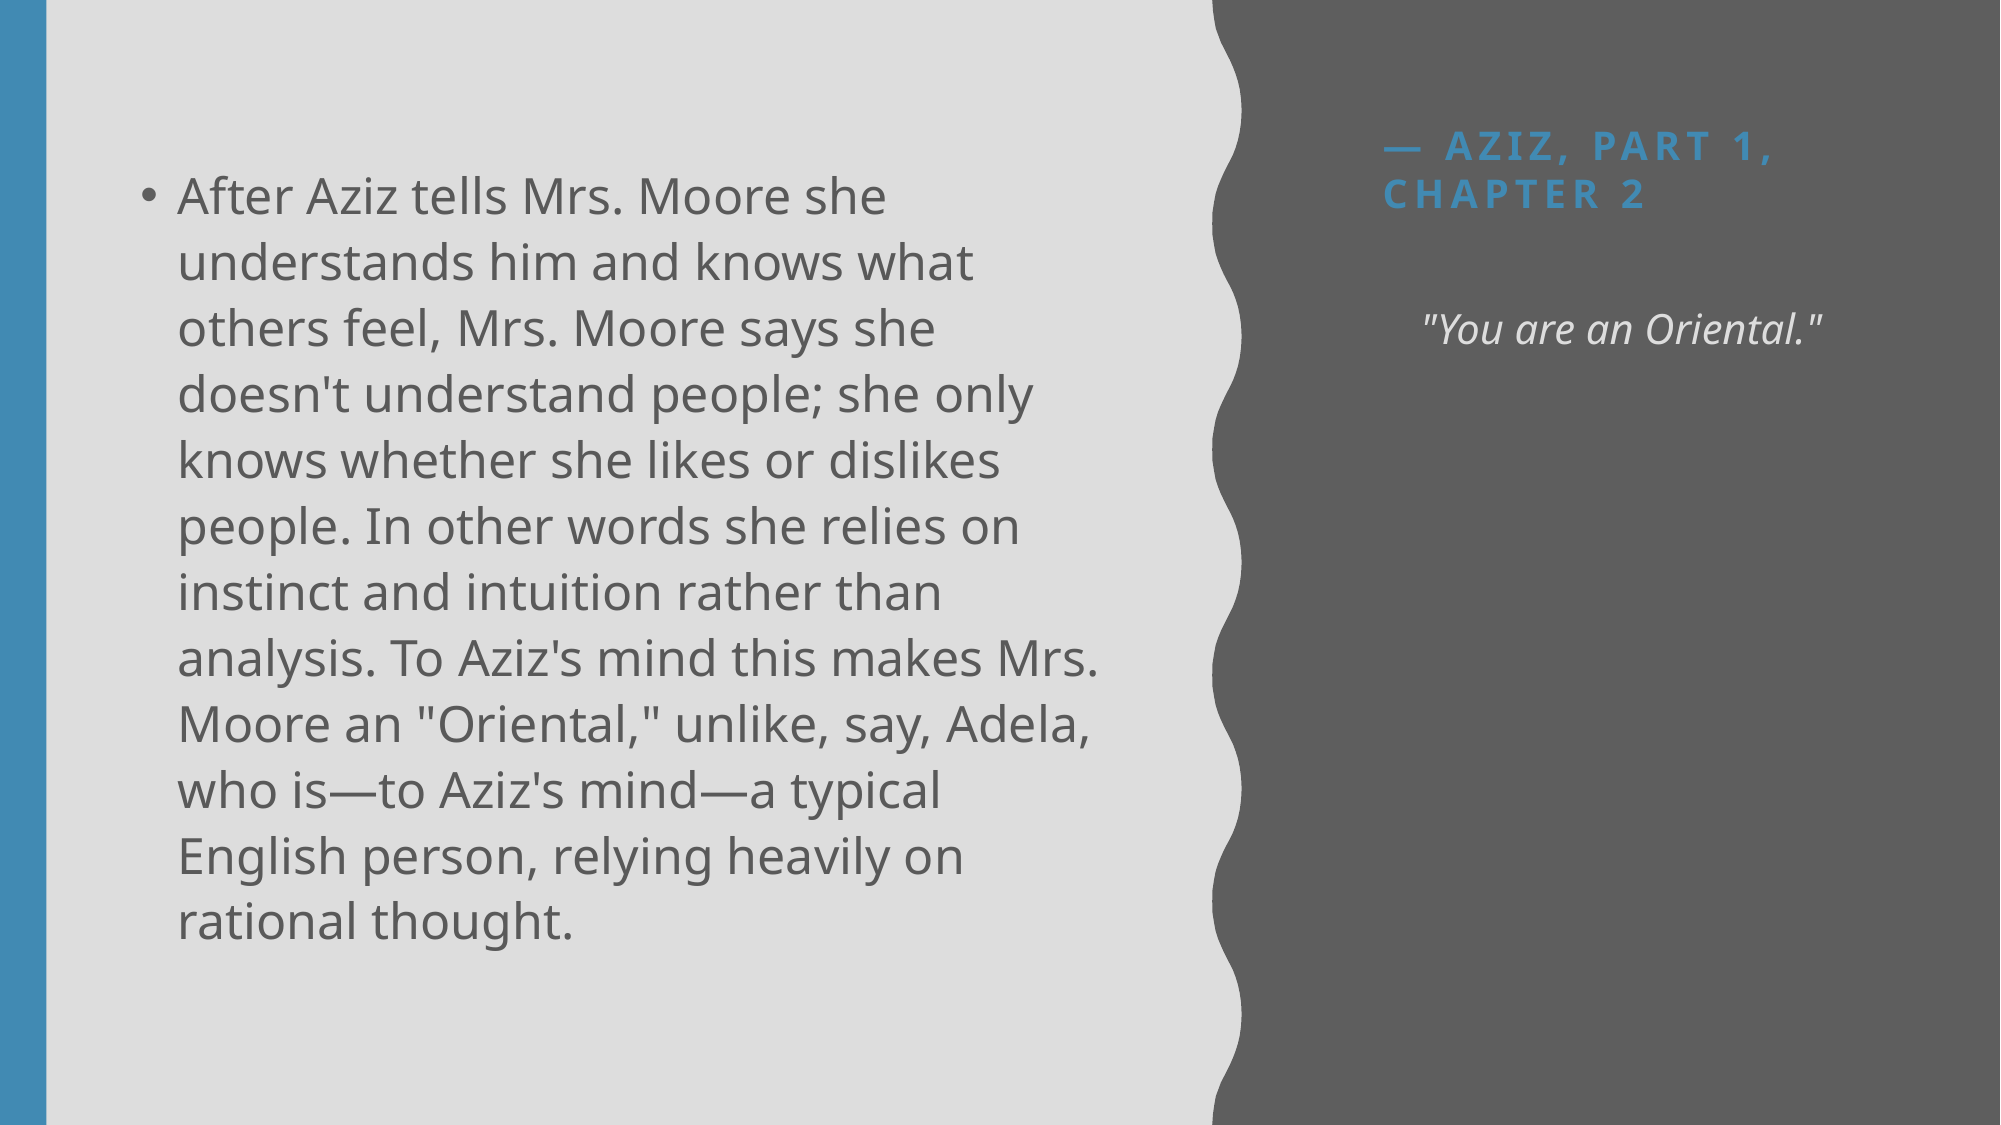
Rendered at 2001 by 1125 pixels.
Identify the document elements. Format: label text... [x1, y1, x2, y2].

list "You are an Oriental." [1367, 285, 1875, 969]
title — Aziz, Part 1, Chapter 2 [1367, 75, 1875, 272]
list After Aziz tells Mrs. Moore she understands him and knows what others feel, Mrs. Moore says she doesn't understand people; she only knows whether she likes or dislikes people. In other words she relies on instinct and intuition rather than analysis. To Aziz's mind this makes Mrs. Moore an "Oriental," unlike, say, Adela, who is—to Aziz's mind—a typical English person, relying heavily on rational thought. [125, 151, 1136, 969]
